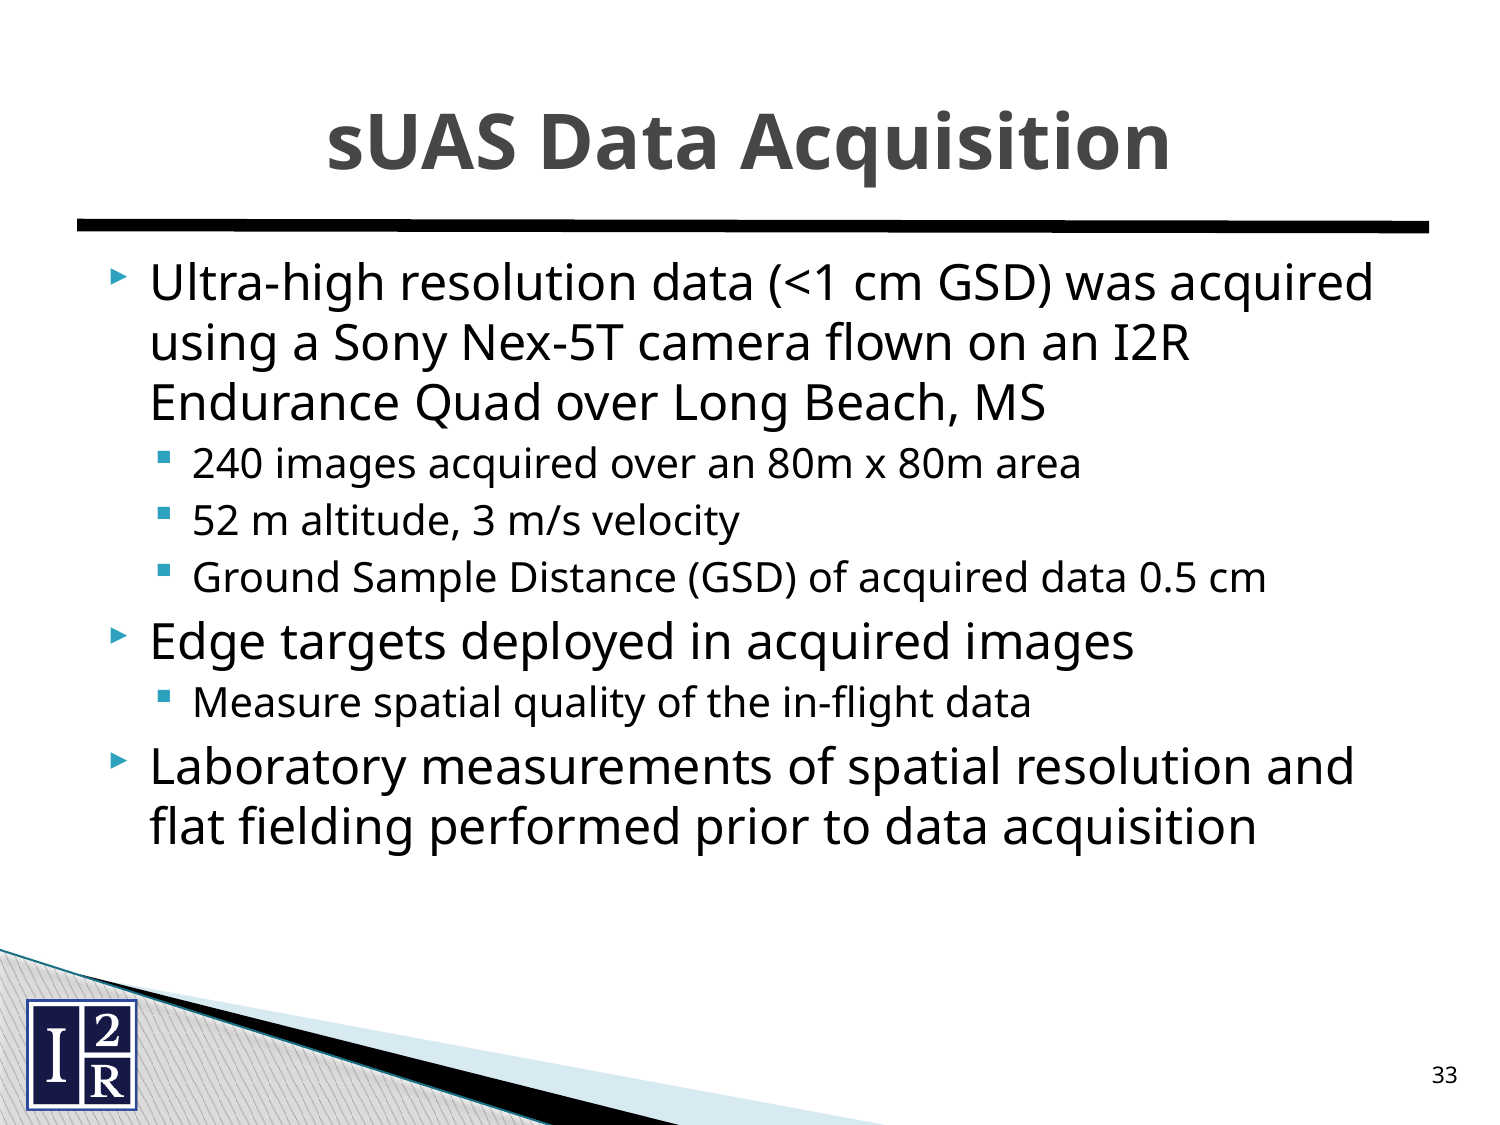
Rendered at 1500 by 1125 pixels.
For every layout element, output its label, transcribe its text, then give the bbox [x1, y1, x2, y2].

title sUAS Data Acquisition [75, 45, 1425, 233]
list Ultra-high resolution data (<1 cm GSD) was acquired using a Sony Nex-5T camera flown on an I2R Endurance Quad over Long Beach, MS 240 images acquired over an 80m x 80m area 52 m altitude, 3 m/s velocity Ground Sample Distance (GSD) of acquired data 0.5 cm Edge targets deployed in acquired images Measure spatial quality of the in-flight data Laboratory measurements of spatial resolution and flat fielding performed prior to data acquisition [75, 242, 1425, 986]
slide_number 33 [1417, 1053, 1479, 1112]
picture [26, 999, 138, 1111]
